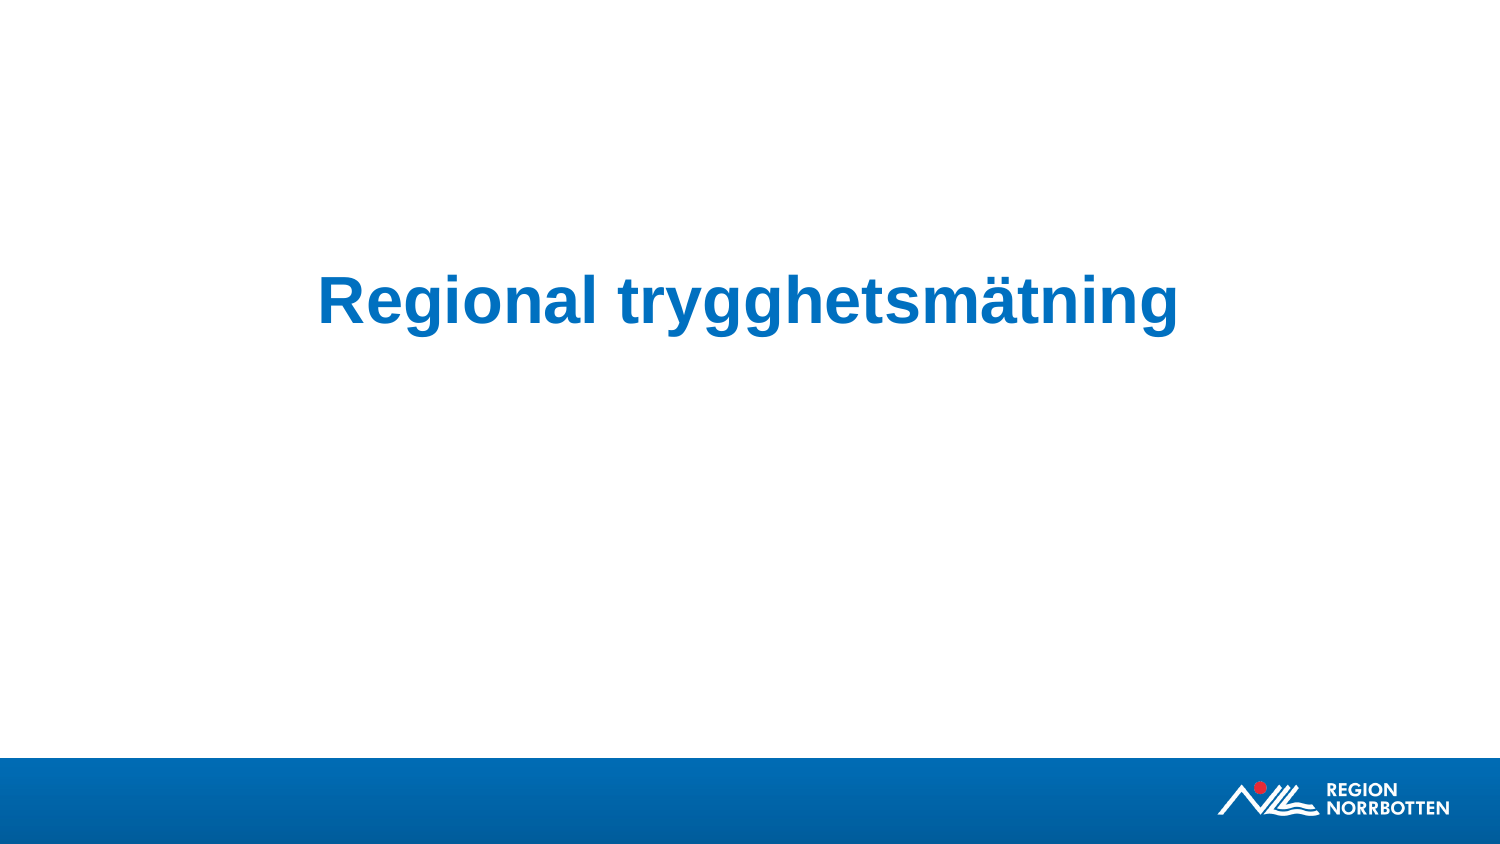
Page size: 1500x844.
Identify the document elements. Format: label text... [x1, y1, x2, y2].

title Regional trygghetsmätning [216, 177, 1283, 344]
picture [0, 758, 1500, 844]
